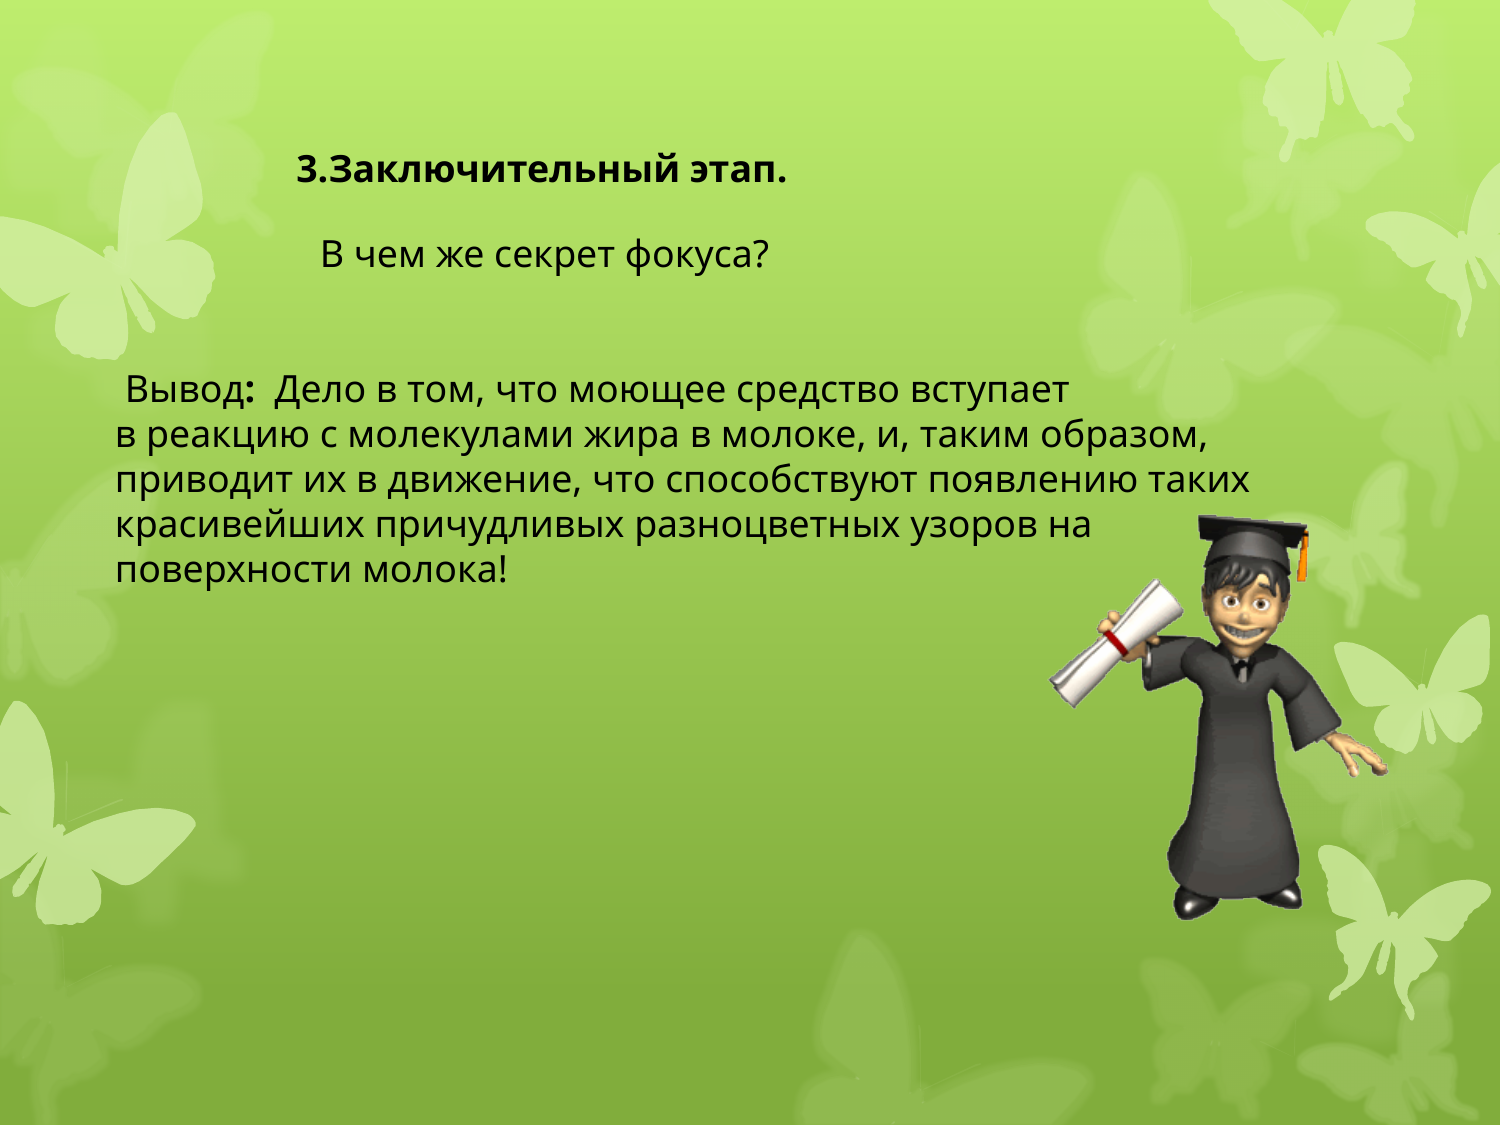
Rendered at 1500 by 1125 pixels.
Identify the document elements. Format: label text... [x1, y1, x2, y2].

text_box 3.Заключительный этап. [76, 137, 1223, 197]
text_box В чем же секрет фокуса? Вывод: Дело в том, что моющее средство вступает в реакцию с молекулами жира в молоке, и, таким образом, приводит их в движение, что способствуют появлению таких красивейших причудливых разноцветных узоров на поверхности молока! [100, 222, 1270, 598]
picture [1019, 384, 1426, 933]
